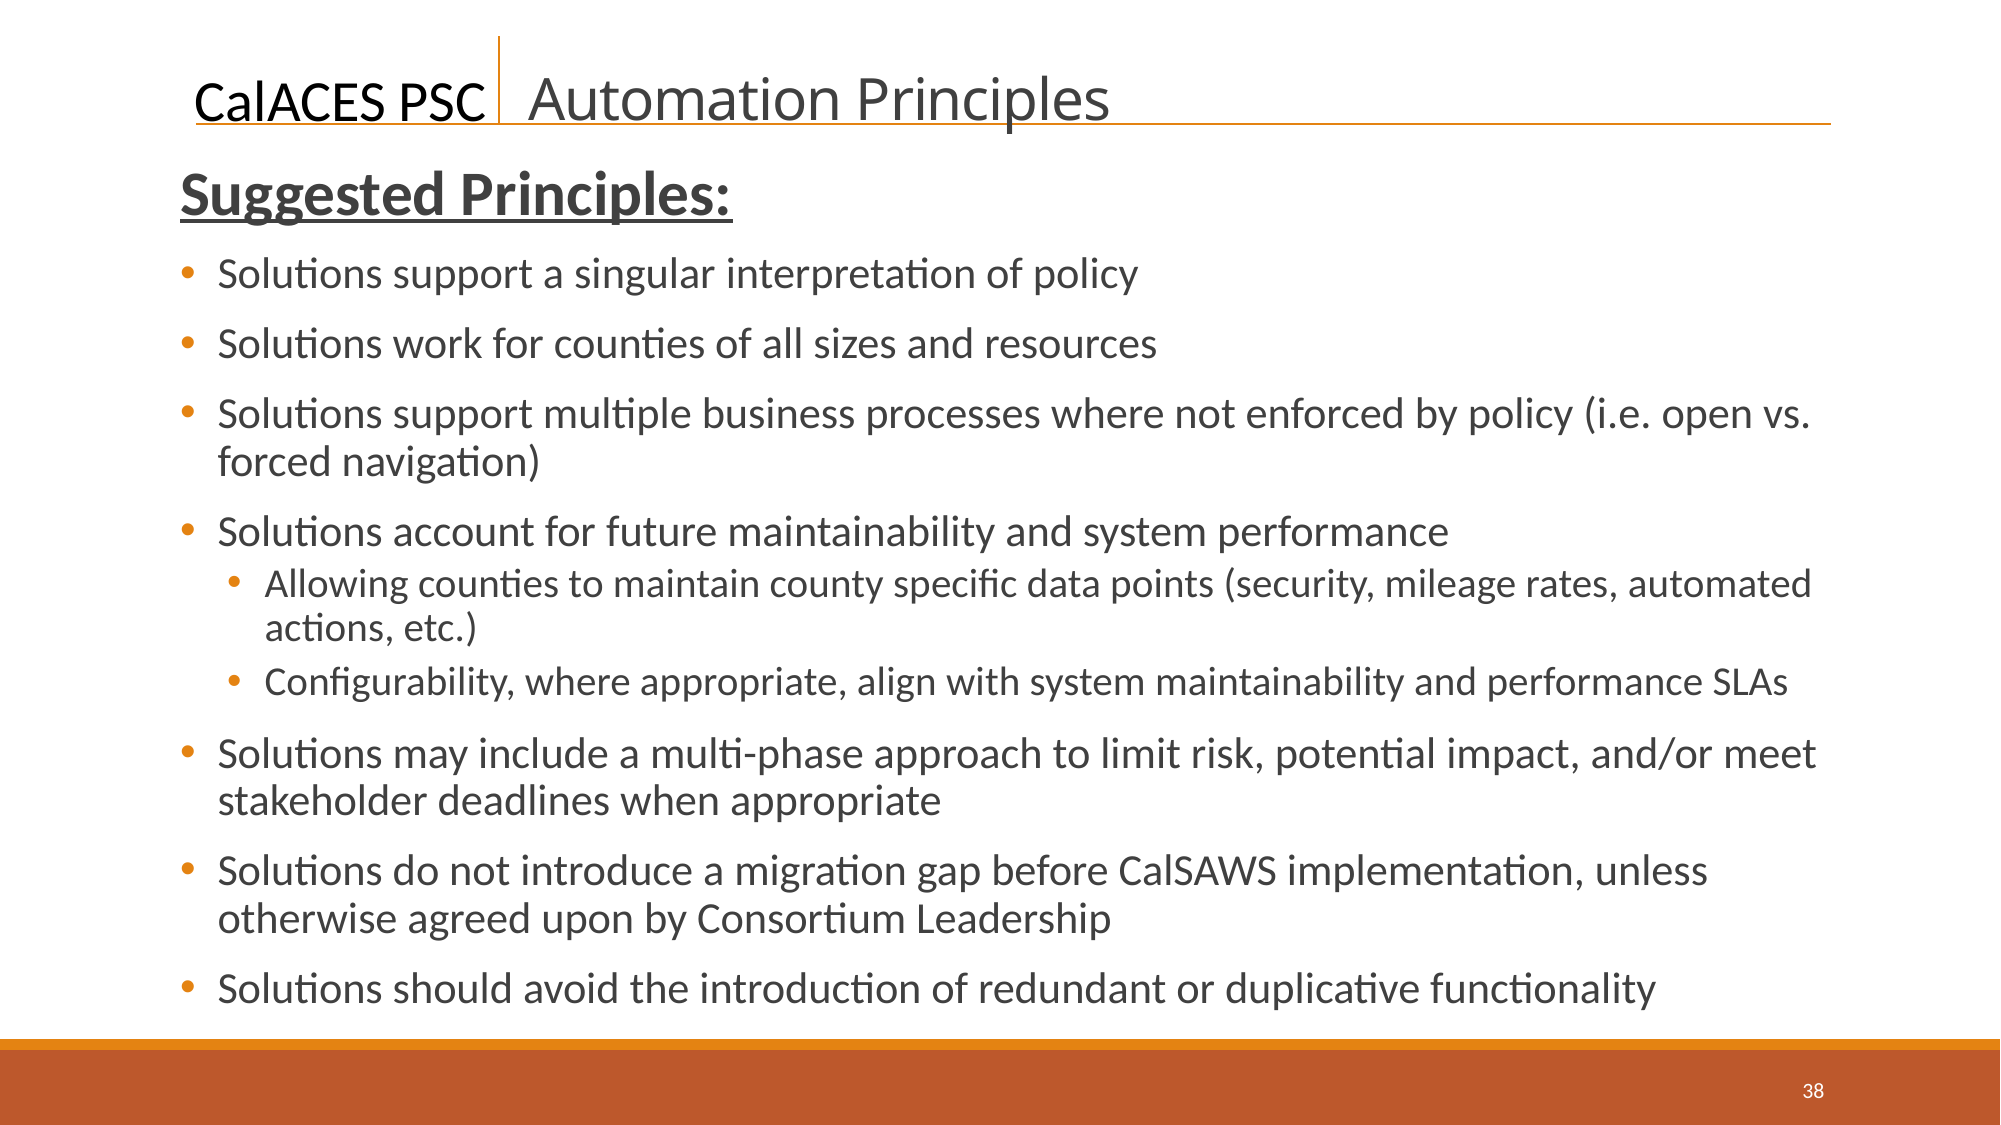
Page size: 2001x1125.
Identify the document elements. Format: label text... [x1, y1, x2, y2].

list Suggested Principles: Solutions support a singular interpretation of policy Solutions work for counties of all sizes and resources Solutions support multiple business processes where not enforced by policy (i.e. open vs. forced navigation) Solutions account for future maintainability and system performance Allowing counties to maintain county specific data points (security, mileage rates, automated actions, etc.) Configurability, where appropriate, align with system maintainability and performance SLAs Solutions may include a multi-phase approach to limit risk, potential impact, and/or meet stakeholder deadlines when appropriate Solutions do not introduce a migration gap before CalSAWS implementation, unless otherwise agreed upon by Consortium Leadership Solutions should avoid the introduction of redundant or duplicative functionality [180, 152, 1830, 1021]
slide_number 38 [1624, 1059, 1840, 1120]
title Automation Principles [513, 65, 1495, 124]
